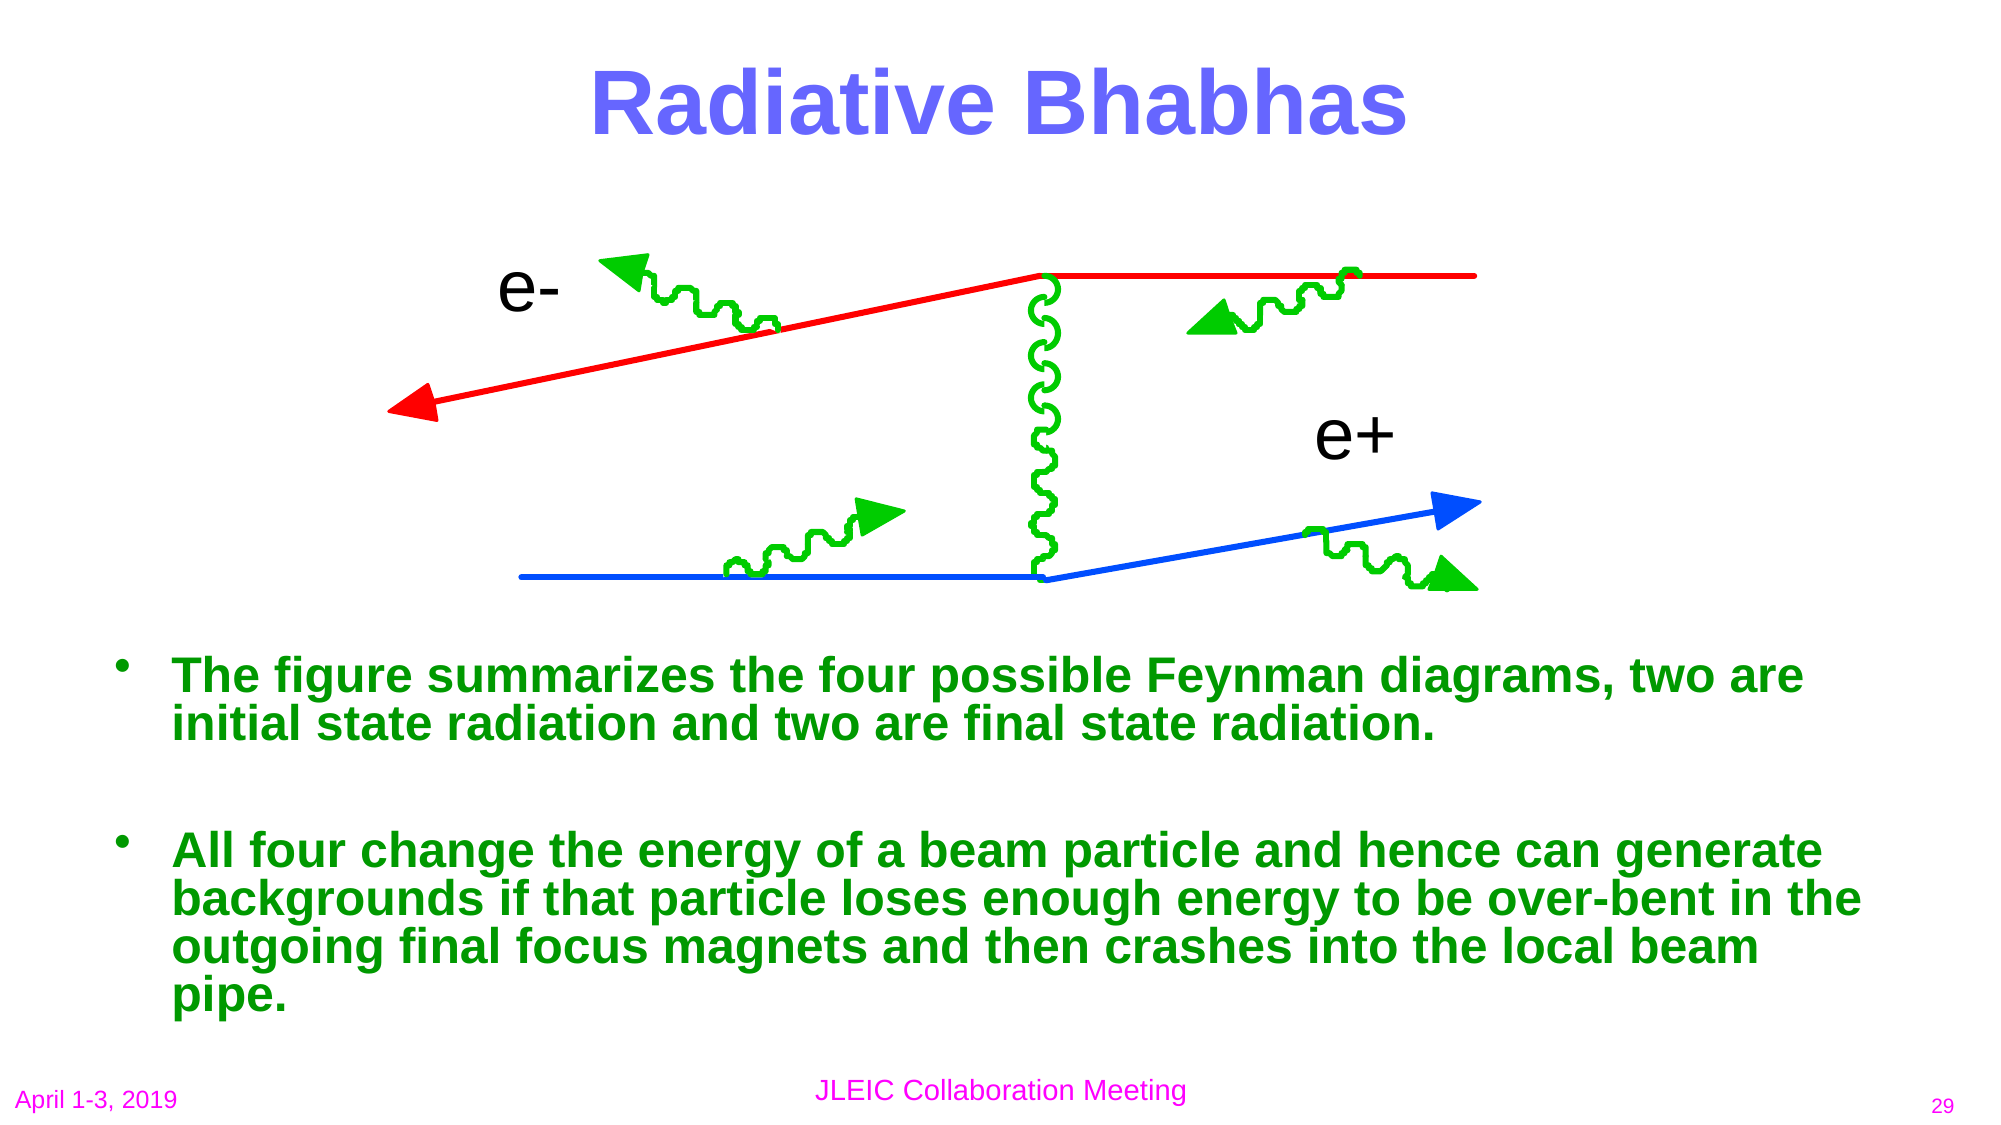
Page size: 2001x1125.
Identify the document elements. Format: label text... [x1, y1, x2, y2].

list The figure summarizes the four possible Feynman diagrams, two are initial state radiation and two are final state radiation. All four change the energy of a beam particle and hence can generate backgrounds if that particle loses enough energy to be over-bent in the outgoing final focus magnets and then crashes into the local beam pipe. [99, 646, 1900, 1010]
picture [337, 212, 1538, 647]
title Radiative Bhabhas [99, 3, 1900, 192]
